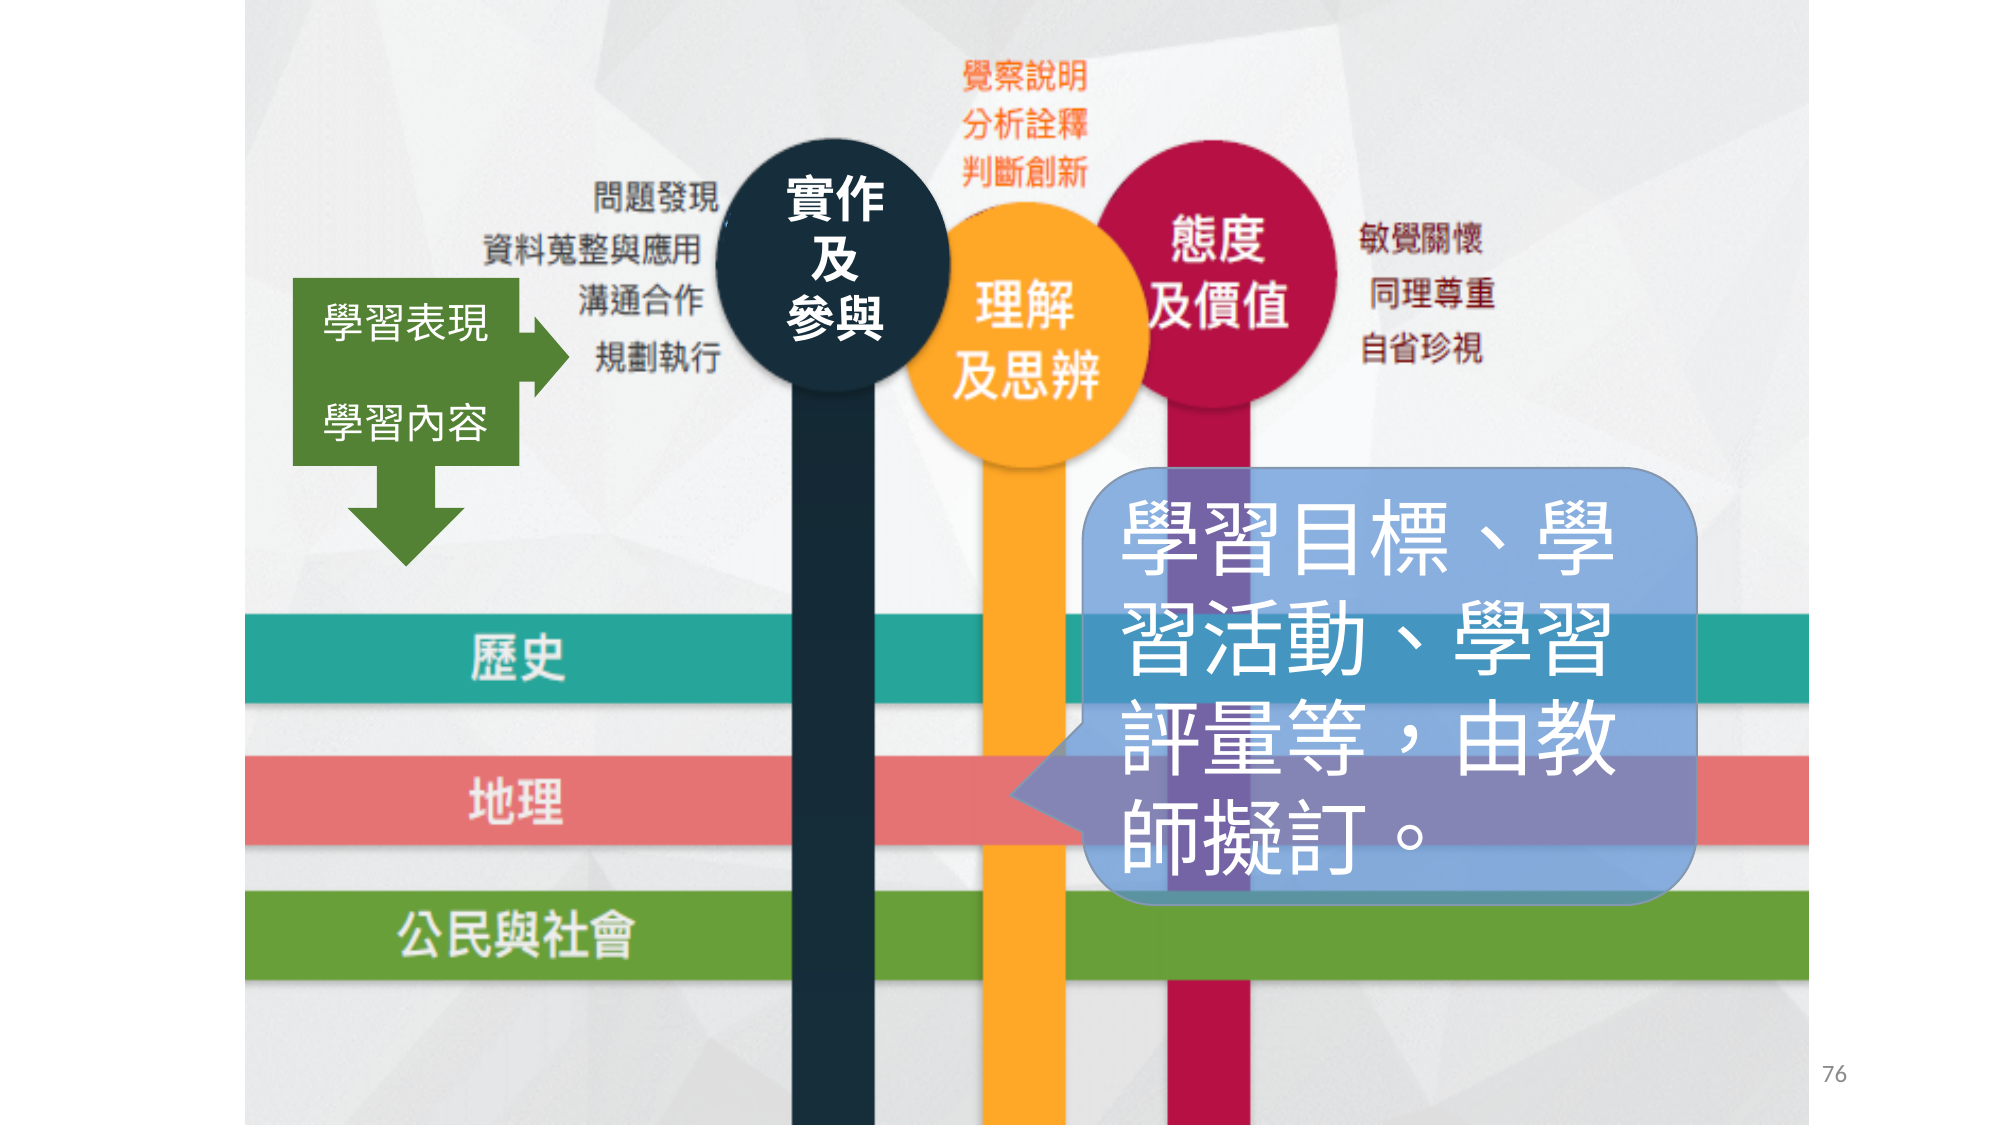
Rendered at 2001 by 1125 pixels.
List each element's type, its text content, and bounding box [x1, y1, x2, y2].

picture [245, 0, 1809, 1125]
slide_number 76 [1809, 1042, 1863, 1103]
